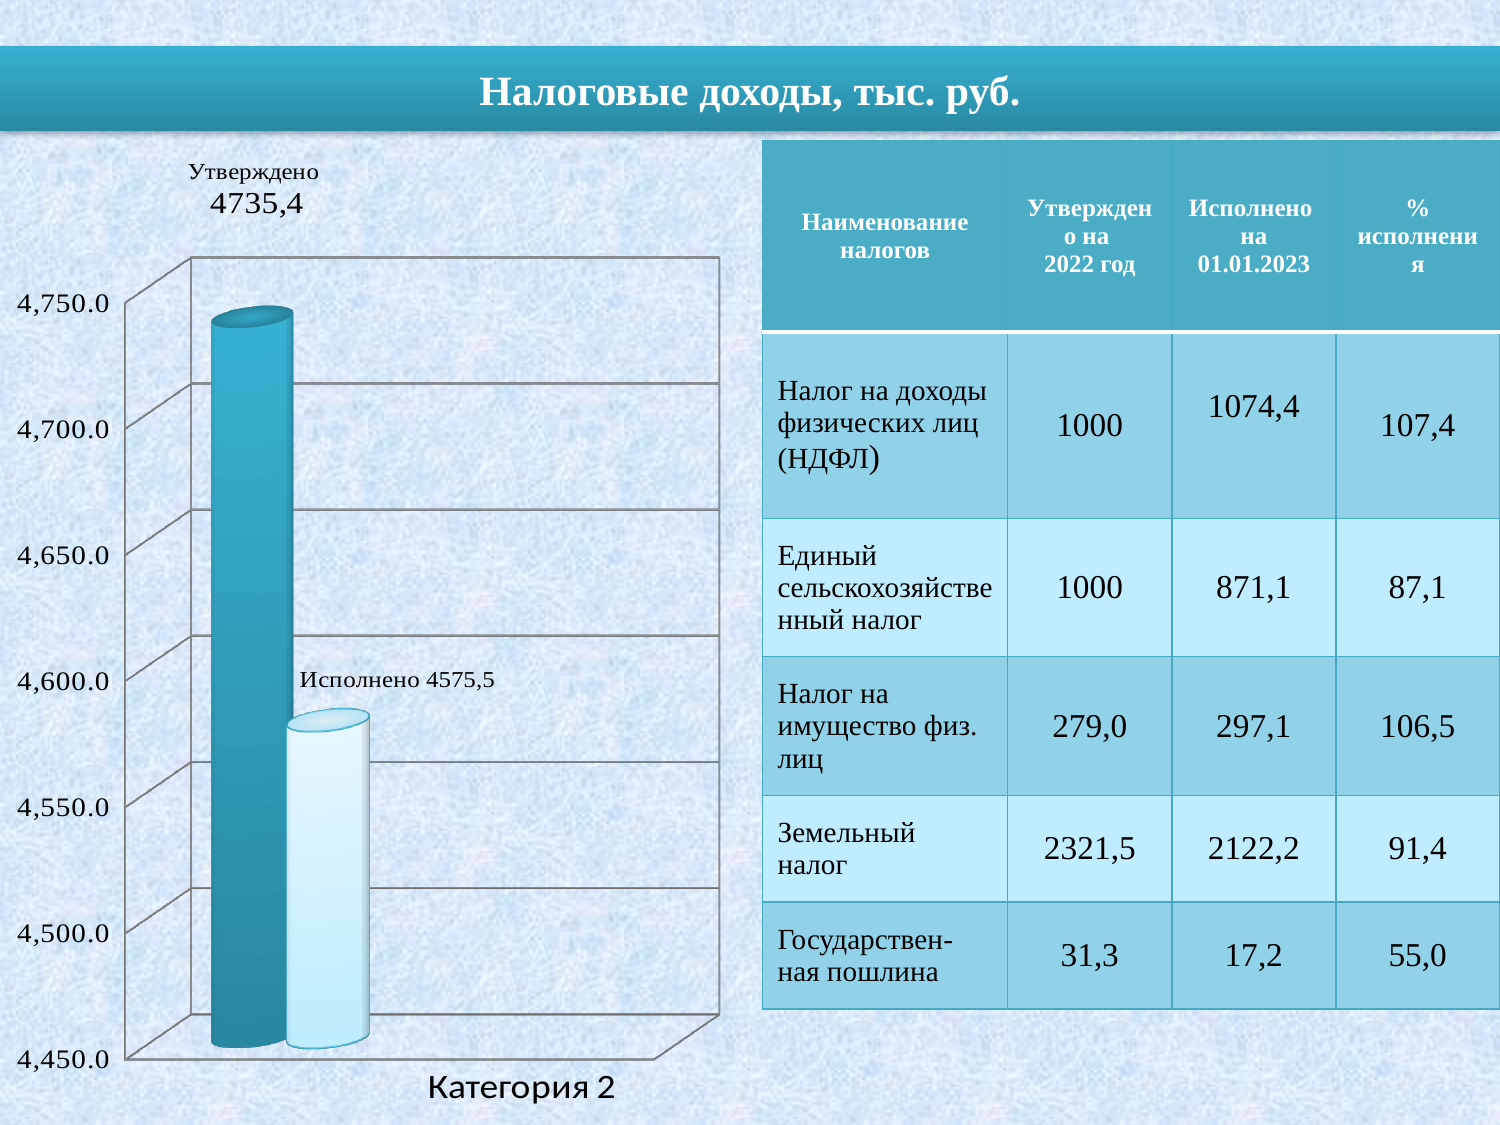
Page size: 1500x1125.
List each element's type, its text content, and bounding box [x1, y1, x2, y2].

table_cell 87,1 [1337, 519, 1499, 656]
table_cell 279,0 [1008, 657, 1171, 795]
table_cell Земельный налог [763, 796, 1007, 901]
table_cell 107,4 [1337, 334, 1499, 518]
table_cell Налог на доходы физических лиц (НДФЛ) [763, 334, 1007, 518]
table_cell Государствен-ная пошлина [763, 903, 1007, 1008]
title Налоговые доходы, тыс. руб. [0, 46, 1500, 131]
table_header Наименование налогов [763, 141, 1007, 330]
table_cell Налог на имущество физ. лиц [763, 657, 1007, 795]
table_cell 31,3 [1008, 903, 1171, 1008]
table_cell 871,1 [1173, 519, 1335, 656]
table_cell Единый сельскохозяйственный налог [763, 519, 1007, 656]
picture [0, 0, 1500, 46]
table_cell 17,2 [1173, 903, 1335, 1008]
table_cell 106,5 [1337, 657, 1499, 795]
table_header Утверждено на 2022 год [1008, 141, 1171, 330]
table_cell 1074,4 [1173, 334, 1335, 518]
chart [0, 152, 738, 1125]
table_header Исполнено на 01.01.2023 [1173, 141, 1335, 330]
table_cell 91,4 [1337, 796, 1499, 901]
table_cell 2122,2 [1173, 796, 1335, 901]
table_header % исполнения [1337, 141, 1499, 330]
table_cell 297,1 [1173, 657, 1335, 795]
table_cell 2321,5 [1008, 796, 1171, 901]
picture [0, 131, 1500, 1125]
table_cell 1000 [1008, 334, 1171, 518]
table_cell 55,0 [1337, 903, 1499, 1008]
table_cell 1000 [1008, 519, 1171, 656]
